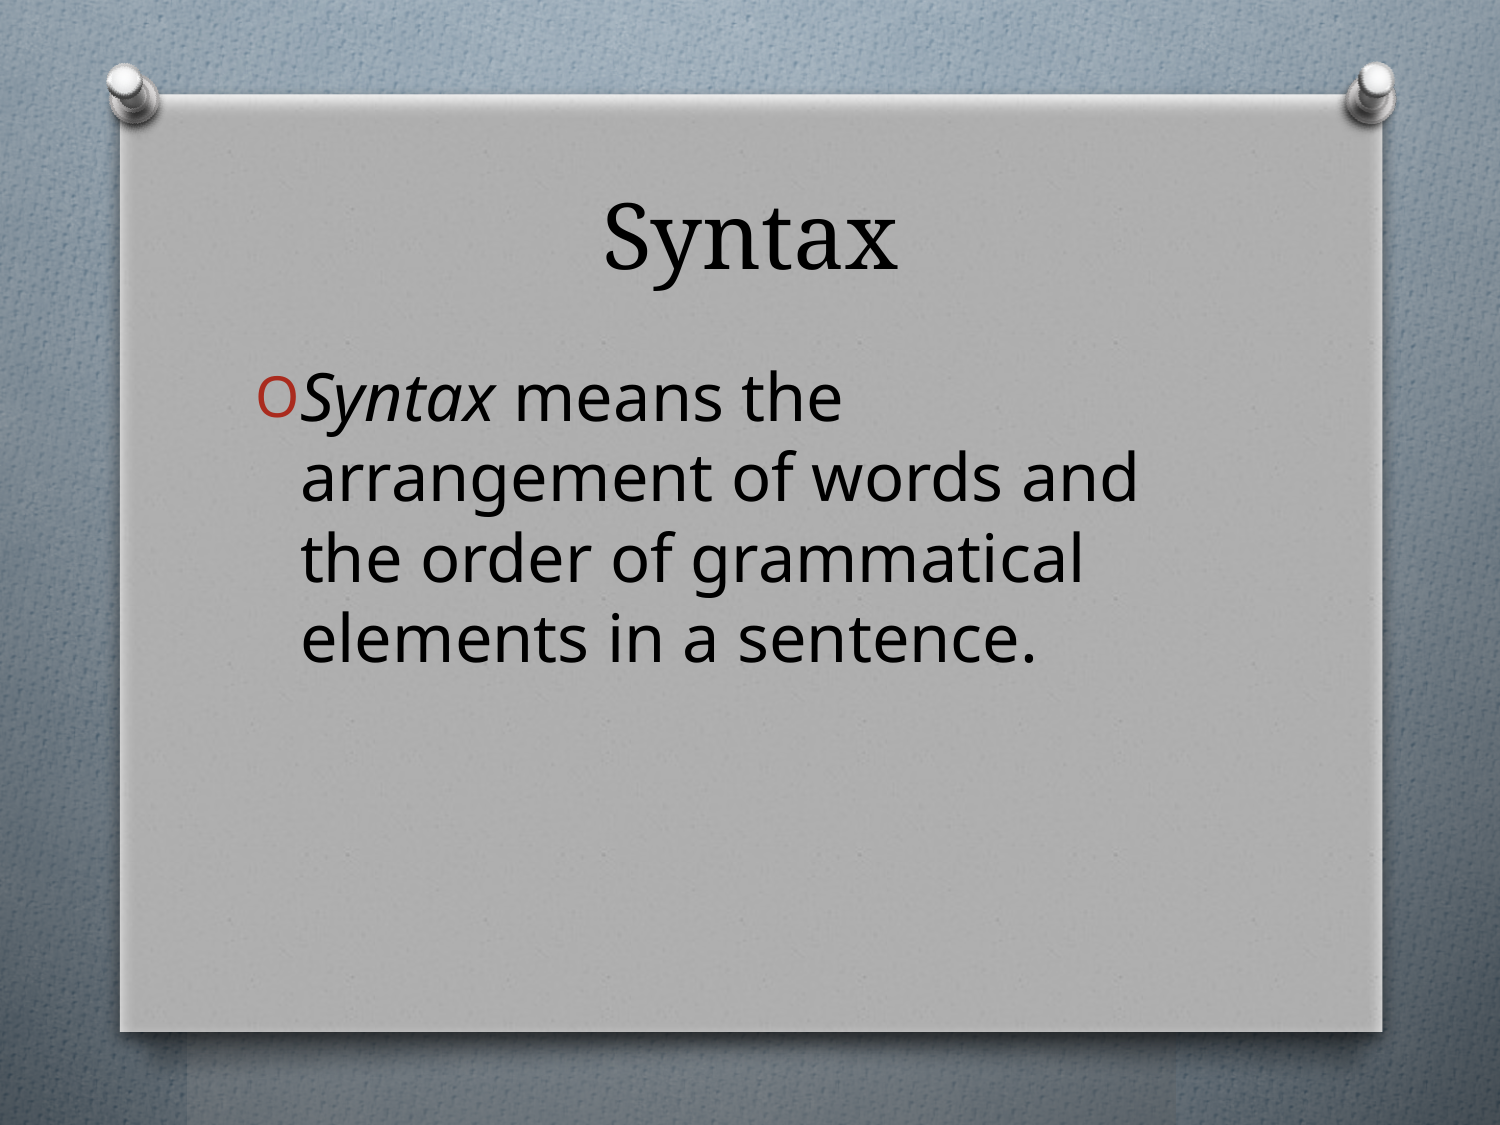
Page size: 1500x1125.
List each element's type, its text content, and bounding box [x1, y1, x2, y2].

title Syntax [179, 134, 1323, 332]
picture [75, 29, 198, 153]
picture [1317, 35, 1439, 156]
list Syntax means the arrangement of words and the order of grammatical elements in a sentence. [240, 347, 1257, 939]
